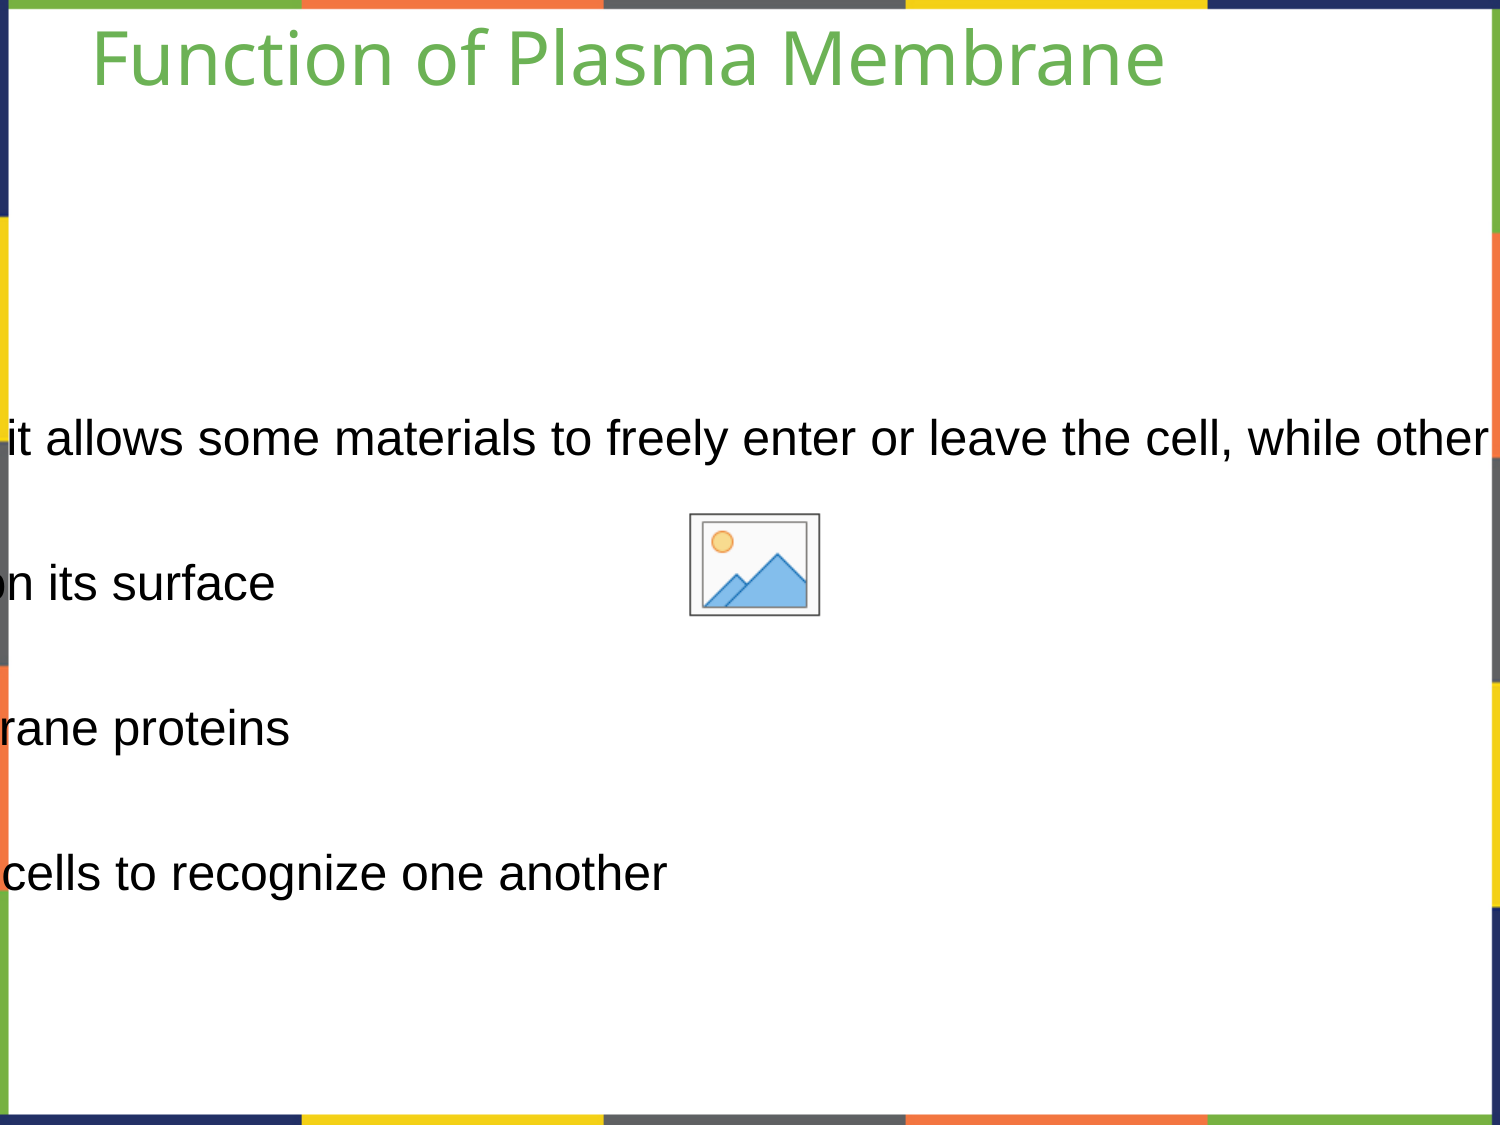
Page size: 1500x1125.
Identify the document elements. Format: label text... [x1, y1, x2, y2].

title Function of Plasma Membrane [75, 0, 1398, 106]
picture [0, 0, 1500, 1125]
